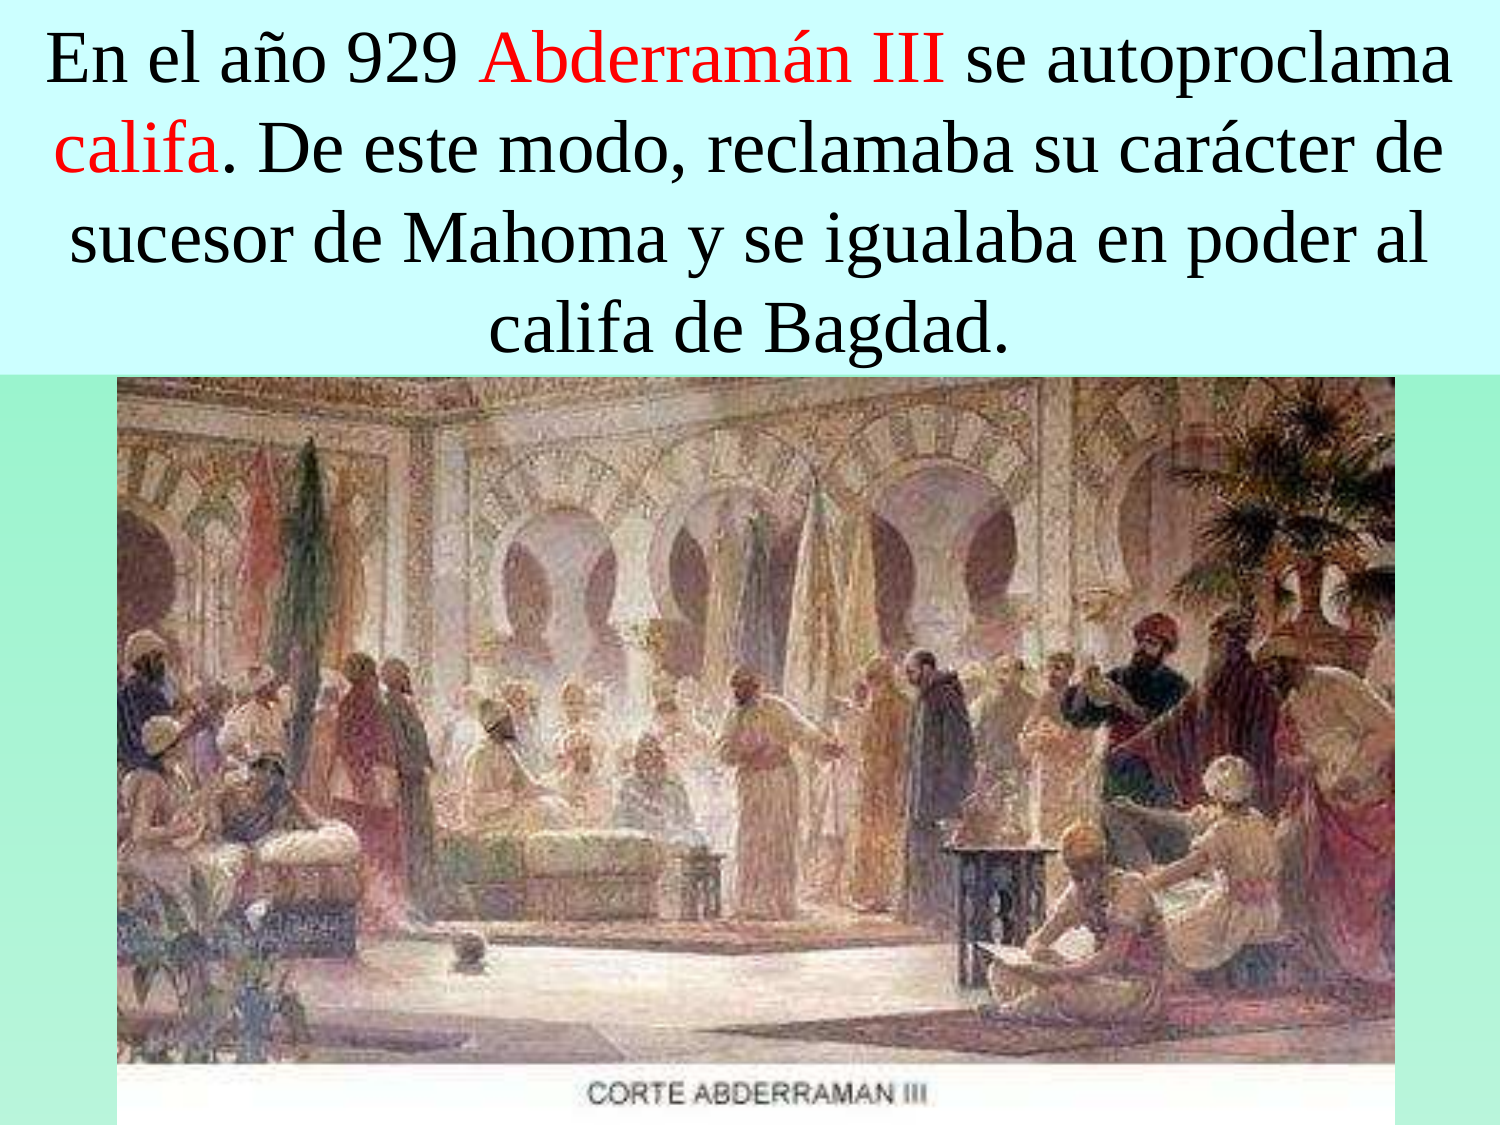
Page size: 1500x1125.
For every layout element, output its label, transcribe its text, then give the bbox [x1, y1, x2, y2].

picture [116, 377, 1395, 1125]
text_box En el año 929 Abderramán III se autoproclama califa. De este modo, reclamaba su carácter de sucesor de Mahoma y se igualaba en poder al califa de Bagdad. [0, 0, 1500, 375]
